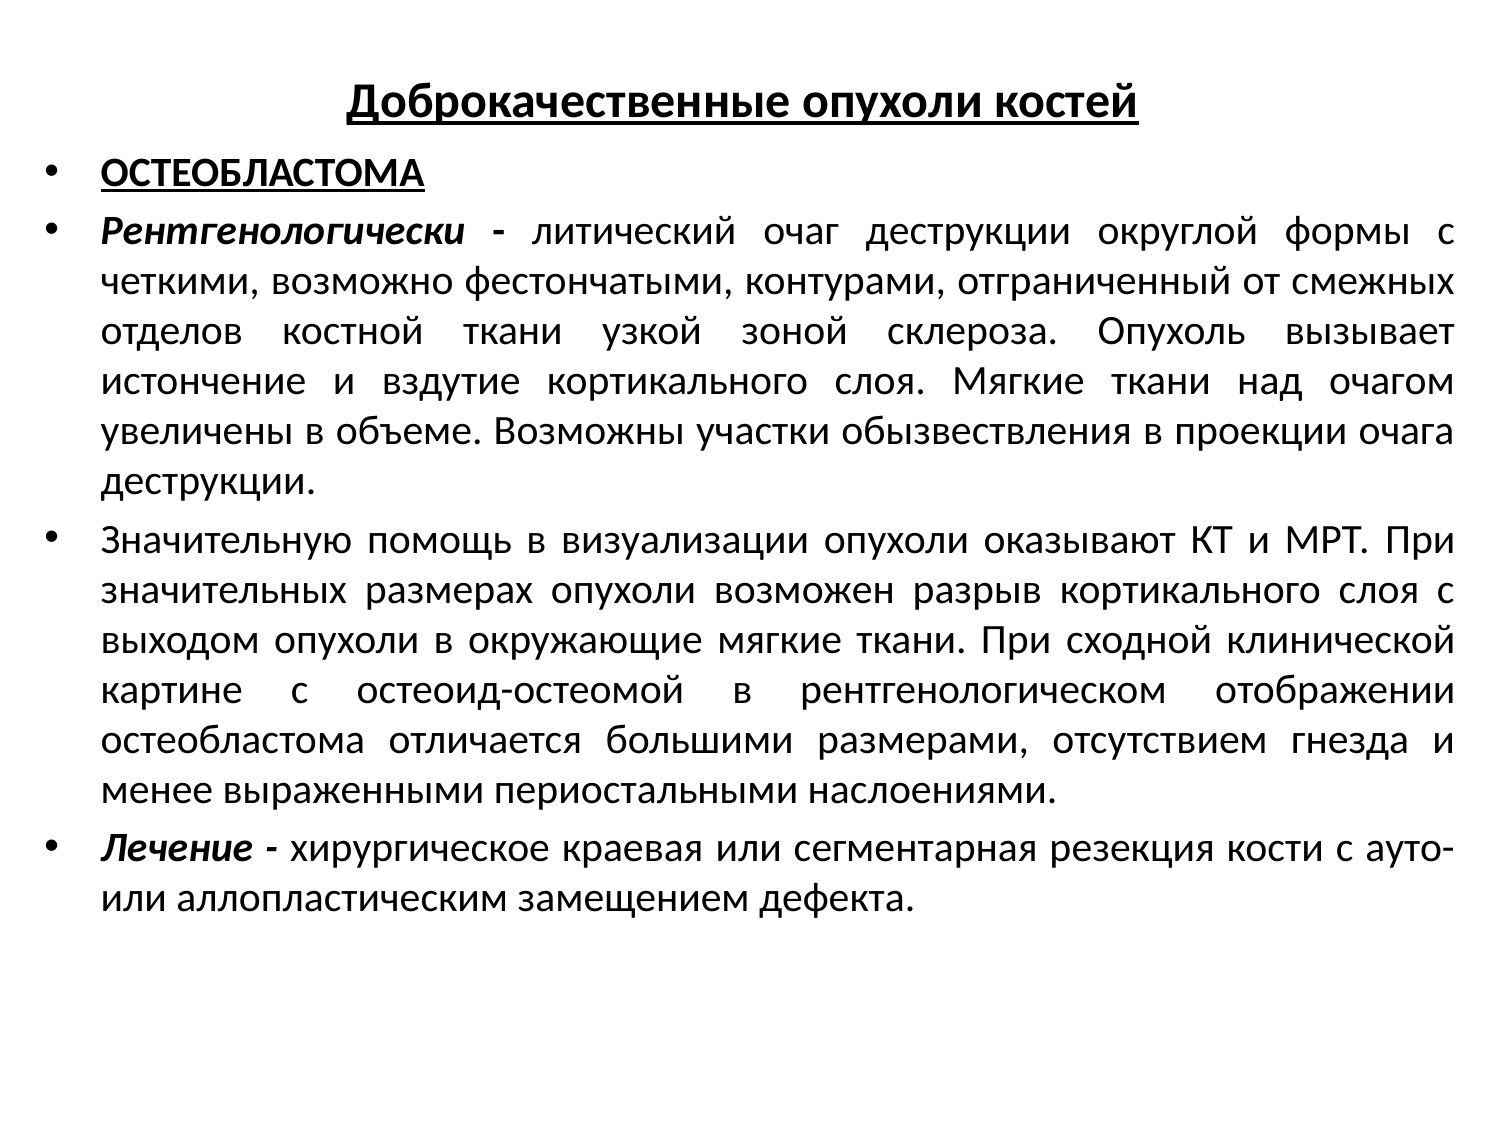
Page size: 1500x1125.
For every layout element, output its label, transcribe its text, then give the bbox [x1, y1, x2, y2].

title Доброкачественные опухоли костей [105, 58, 1381, 137]
list ОСТЕОБЛАСТОМА Рентгенологически - литический очаг деструкции округлой формы с четкими, возможно фестончатыми, контурами, отграниченный от смежных отделов костной ткани узкой зоной склероза. Опухоль вызывает истончение и вздутие кортикального слоя. Мягкие ткани над очагом увеличены в объеме. Возможны участки обызвествления в проекции очага деструкции. Значительную помощь в визуализации опухоли оказывают КТ и МРТ. При значительных размерах опухоли возможен разрыв кортикального слоя с выходом опухоли в окружающие мягкие ткани. При cходной клинической картине с остеоид-остеомой в рентгенологическом oтображении остеобластома отличается большими размерами, отсутствием гнезда и менее выраженными периостальными наслоениями. Лечение - хирургическое краевая или сегментарная резекция кости с ауто- или аллопластическим замещением дефекта. [29, 137, 1471, 1071]
